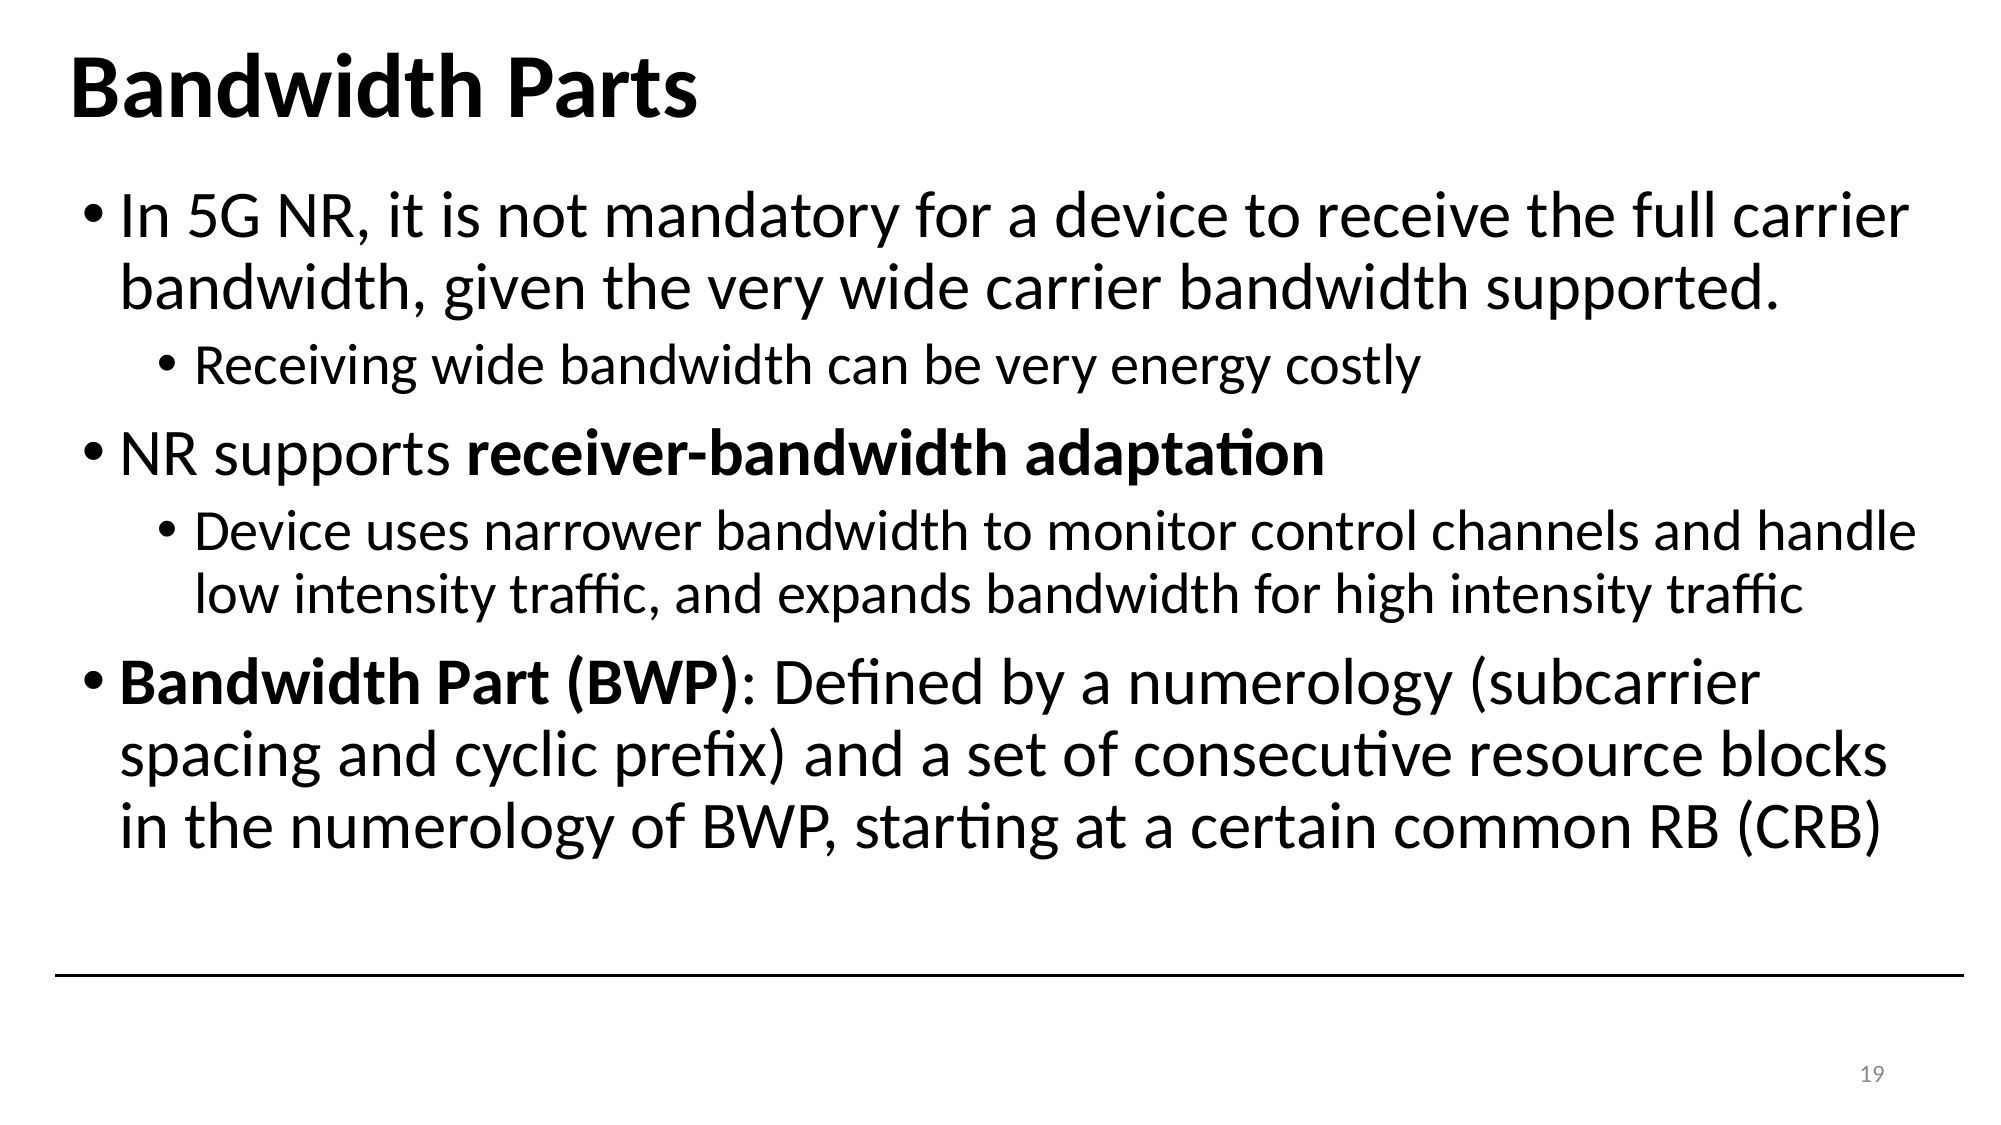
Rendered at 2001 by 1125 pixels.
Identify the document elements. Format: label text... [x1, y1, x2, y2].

title Bandwidth Parts [55, 14, 1964, 161]
list In 5G NR, it is not mandatory for a device to receive the full carrier bandwidth, given the very wide carrier bandwidth supported. Receiving wide bandwidth can be very energy costly NR supports receiver-bandwidth adaptation Device uses narrower bandwidth to monitor control channels and handle low intensity traffic, and expands bandwidth for high intensity traffic Bandwidth Part (BWP): Defined by a numerology (subcarrier spacing and cyclic prefix) and a set of consecutive resource blocks in the numerology of BWP, starting at a certain common RB (CRB) [66, 172, 1960, 951]
